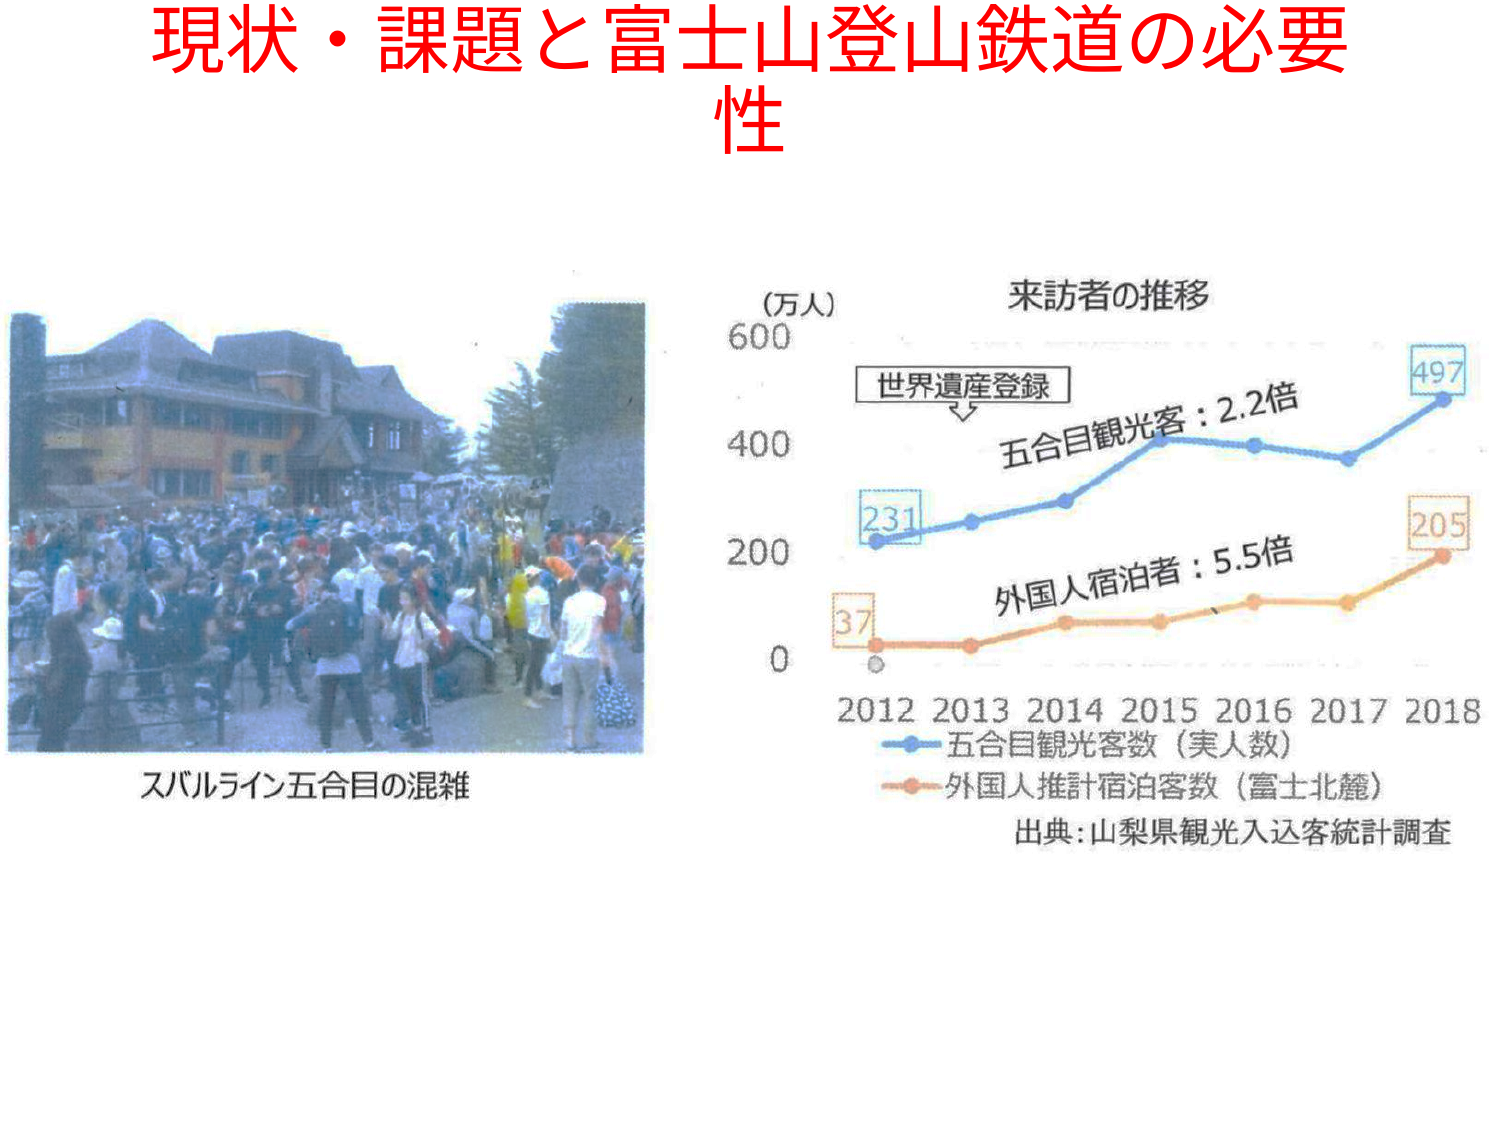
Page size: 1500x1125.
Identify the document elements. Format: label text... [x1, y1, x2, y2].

picture [0, 270, 1500, 855]
text_box 現状・課題と富士山登山鉄道の必要性 [103, 16, 1397, 152]
